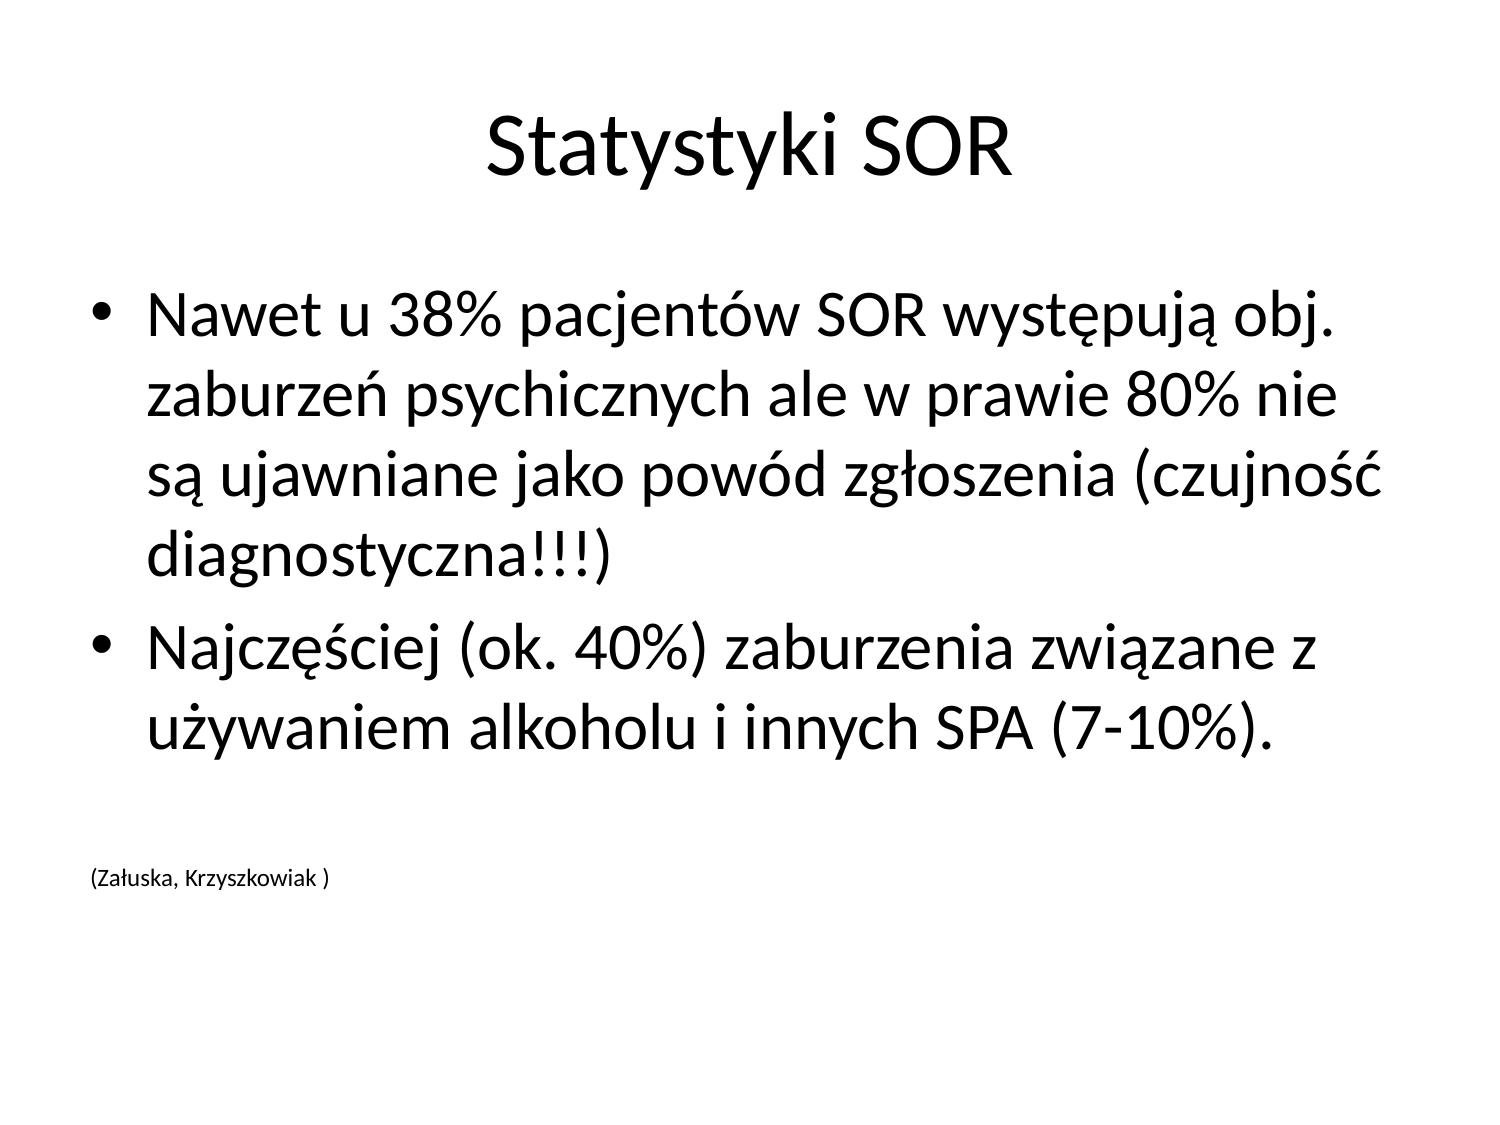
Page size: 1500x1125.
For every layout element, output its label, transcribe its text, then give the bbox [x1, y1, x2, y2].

title Statystyki SOR [75, 45, 1425, 233]
list Nawet u 38% pacjentów SOR występują obj. zaburzeń psychicznych ale w prawie 80% nie są ujawniane jako powód zgłoszenia (czujność diagnostyczna!!!) Najczęściej (ok. 40%) zaburzenia związane z używaniem alkoholu i innych SPA (7-10%). (Załuska, Krzyszkowiak ) [75, 262, 1425, 1094]
